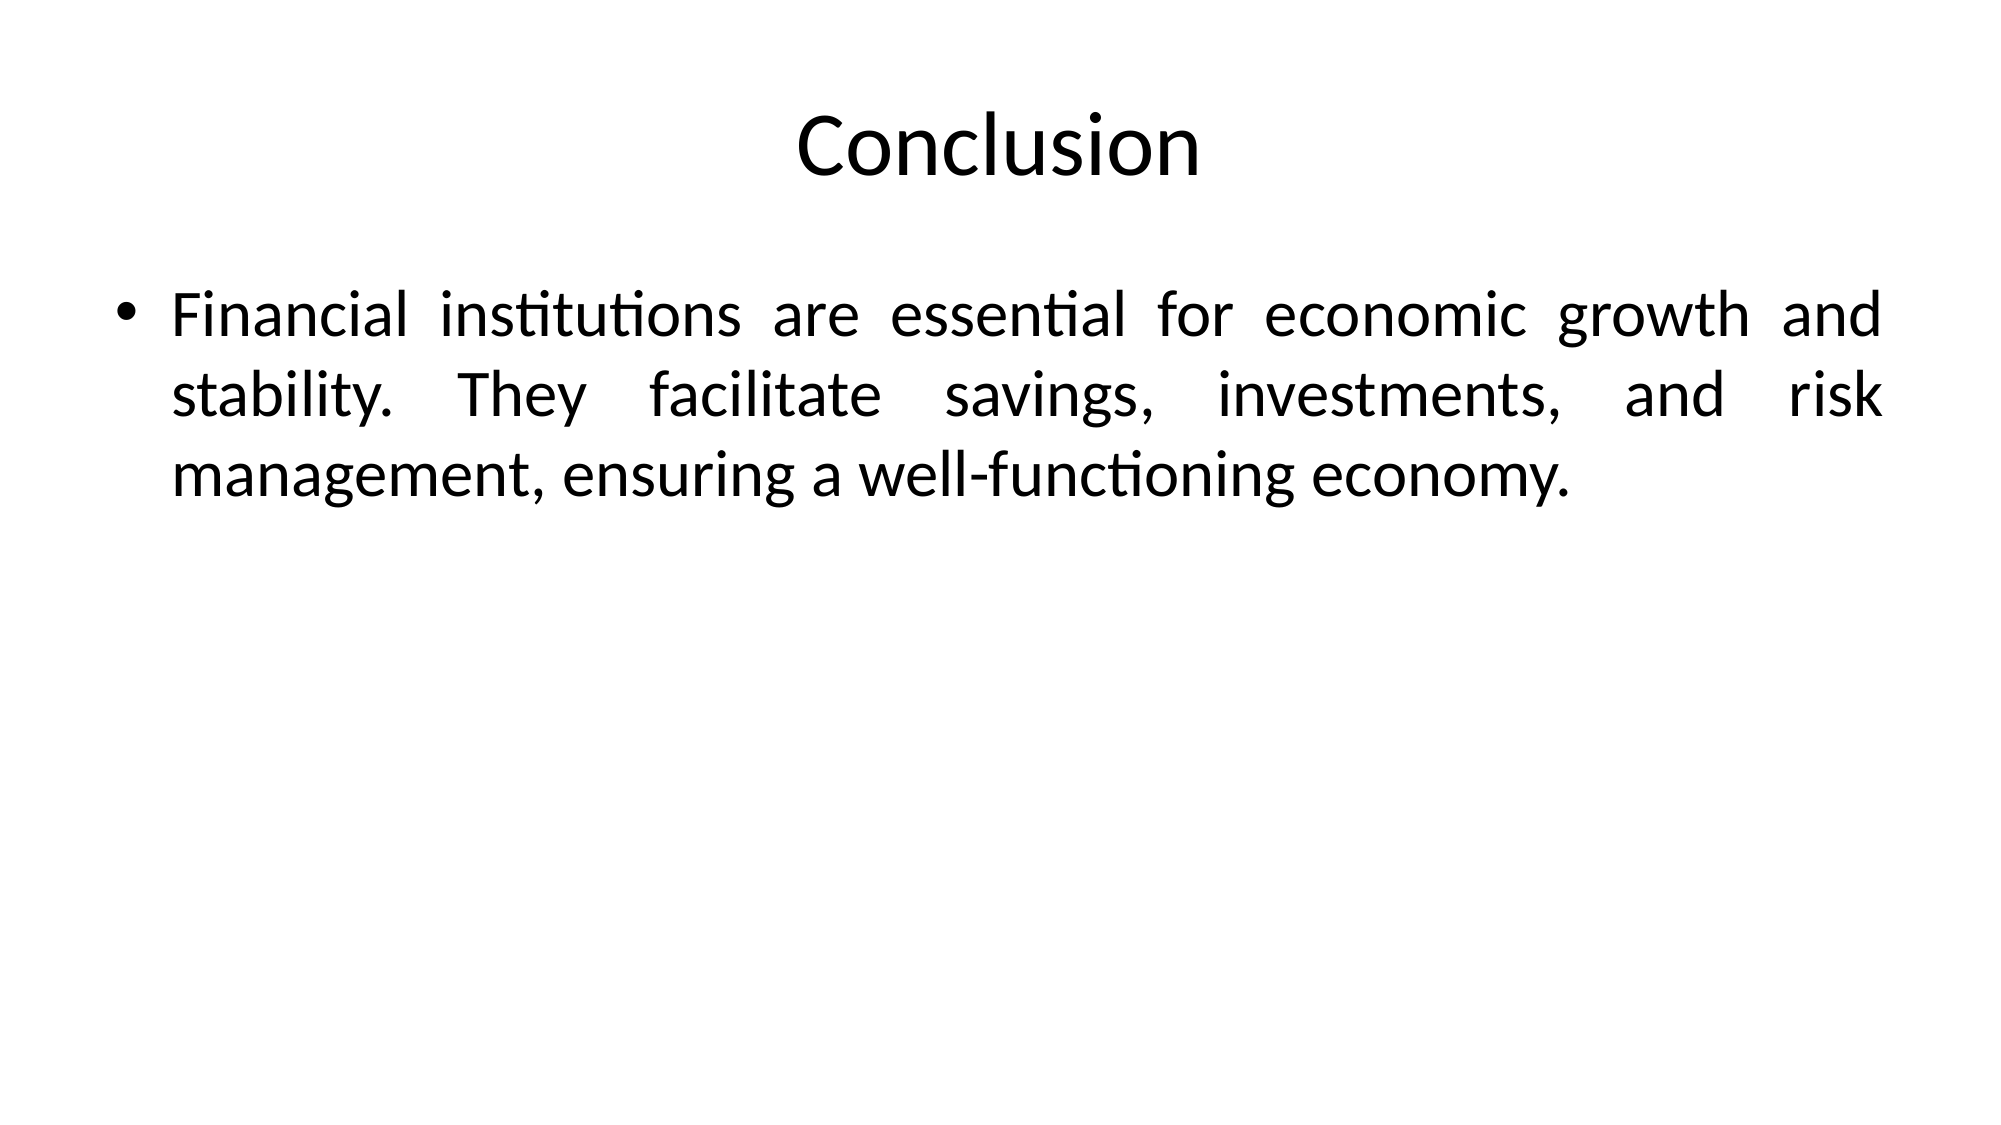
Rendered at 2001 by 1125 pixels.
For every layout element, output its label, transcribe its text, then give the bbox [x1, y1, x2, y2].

title Conclusion [99, 45, 1900, 233]
list Financial institutions are essential for economic growth and stability. They facilitate savings, investments, and risk management, ensuring a well-functioning economy. [99, 262, 1900, 1005]
